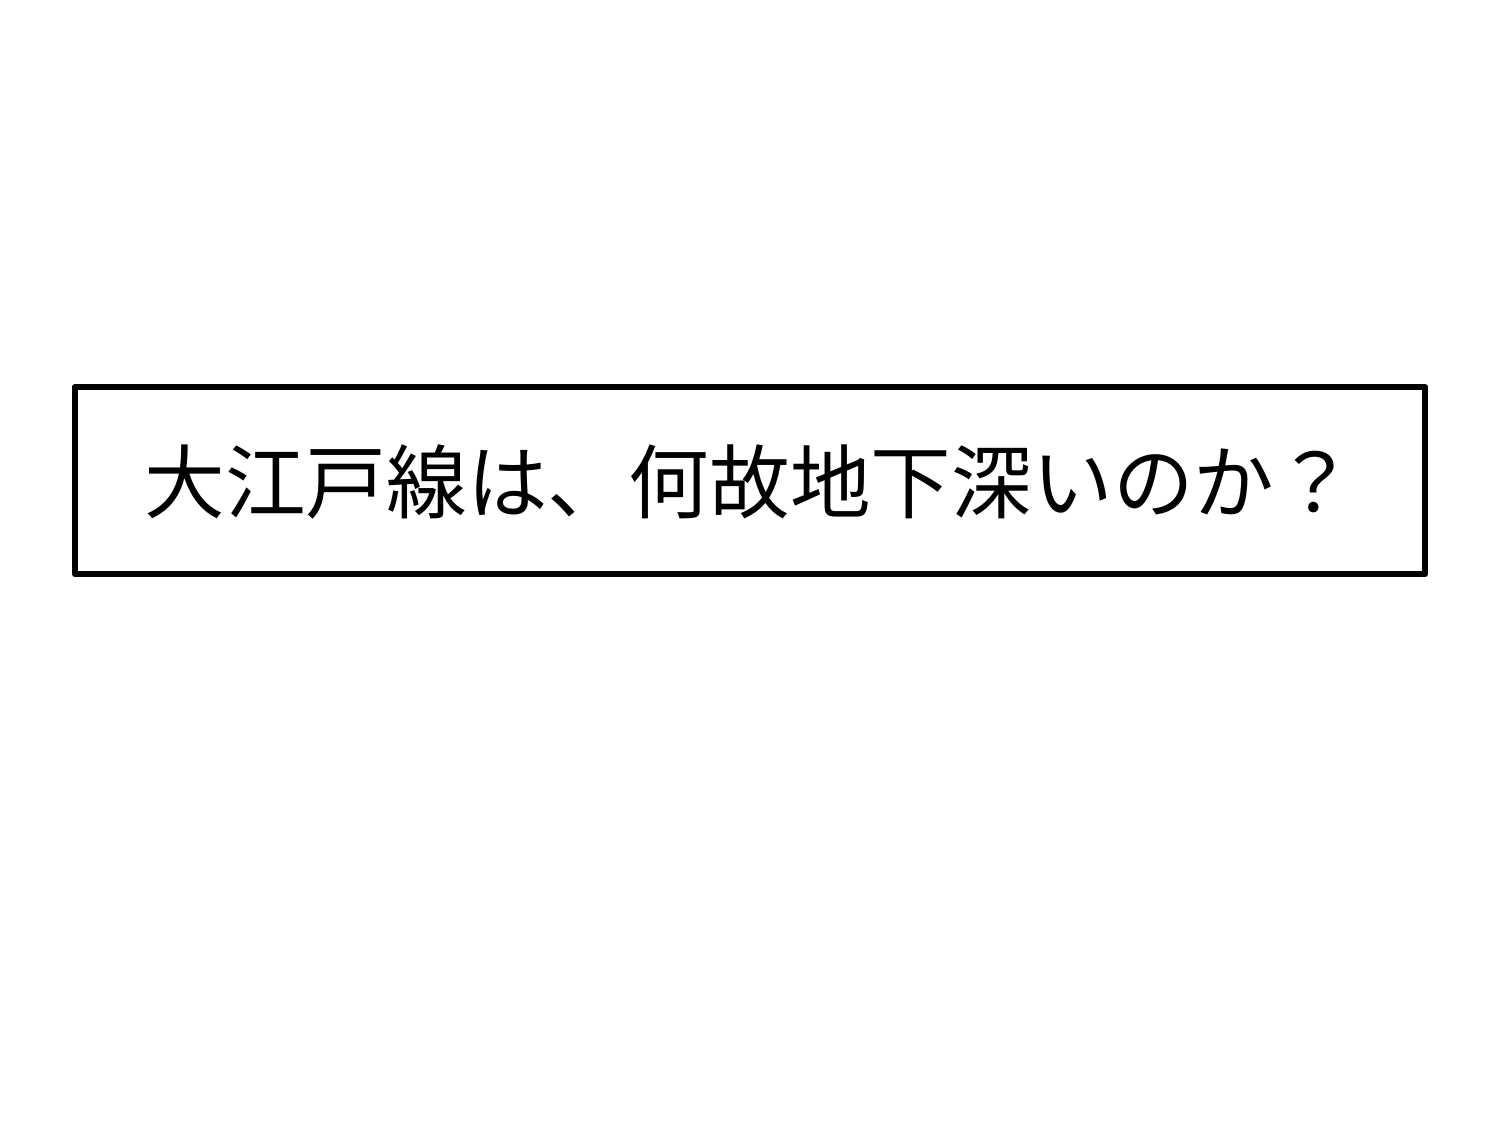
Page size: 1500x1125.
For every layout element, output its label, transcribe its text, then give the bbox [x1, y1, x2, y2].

title 大江戸線は、何故地下深いのか？ [75, 386, 1425, 575]
